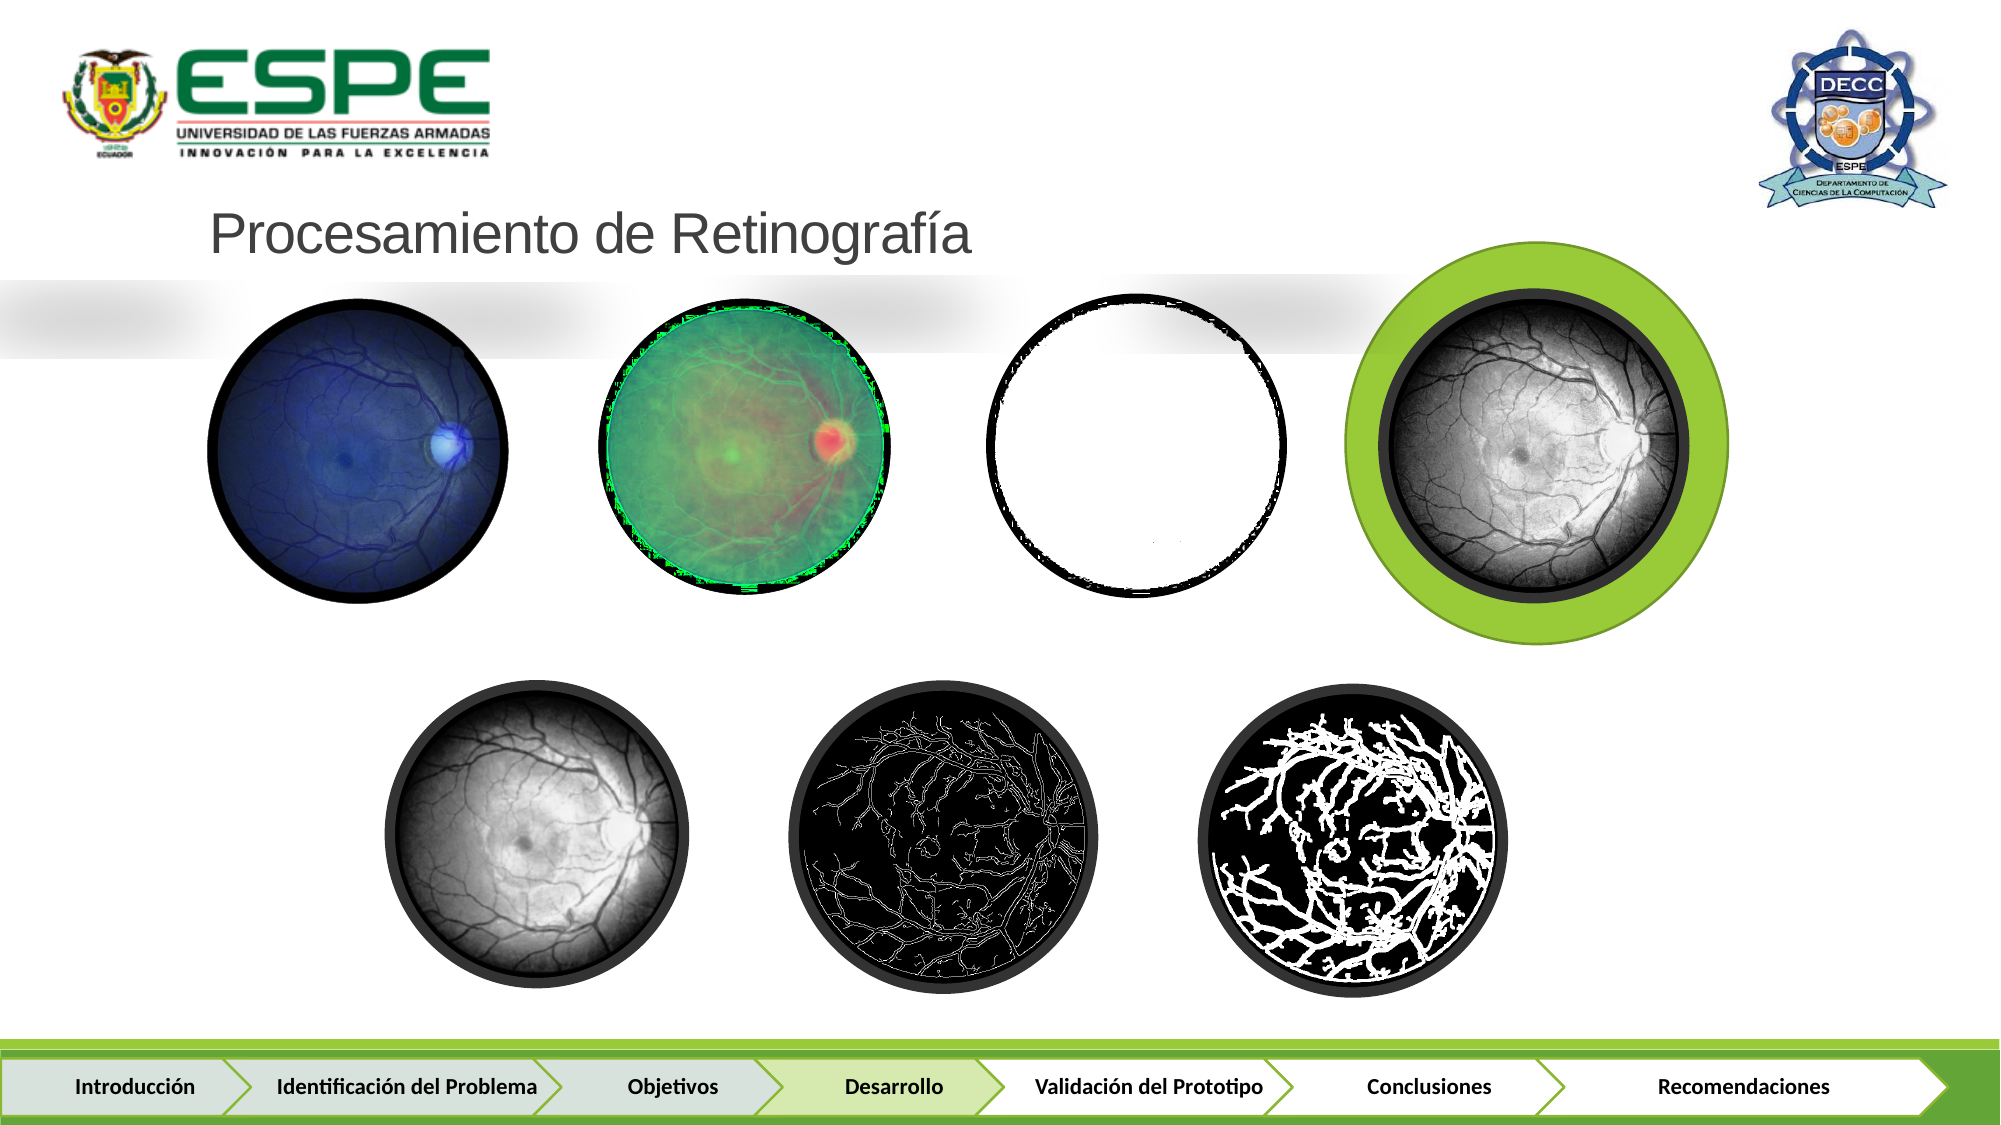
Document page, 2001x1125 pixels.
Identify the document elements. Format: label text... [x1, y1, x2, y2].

picture [1202, 688, 1504, 994]
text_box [0, 1057, 1950, 1117]
picture [61, 47, 491, 160]
picture [389, 684, 685, 984]
text_box [1425, 608, 1649, 646]
picture [1382, 293, 1685, 599]
picture [598, 298, 891, 595]
text_box [1344, 354, 1379, 560]
text_box [1411, 254, 1663, 290]
picture [985, 293, 1288, 599]
text_box [1695, 328, 1730, 559]
picture [1758, 25, 1950, 209]
text_box Procesamiento de Retinografía [194, 173, 1605, 274]
picture [206, 298, 509, 605]
picture [793, 684, 1094, 990]
